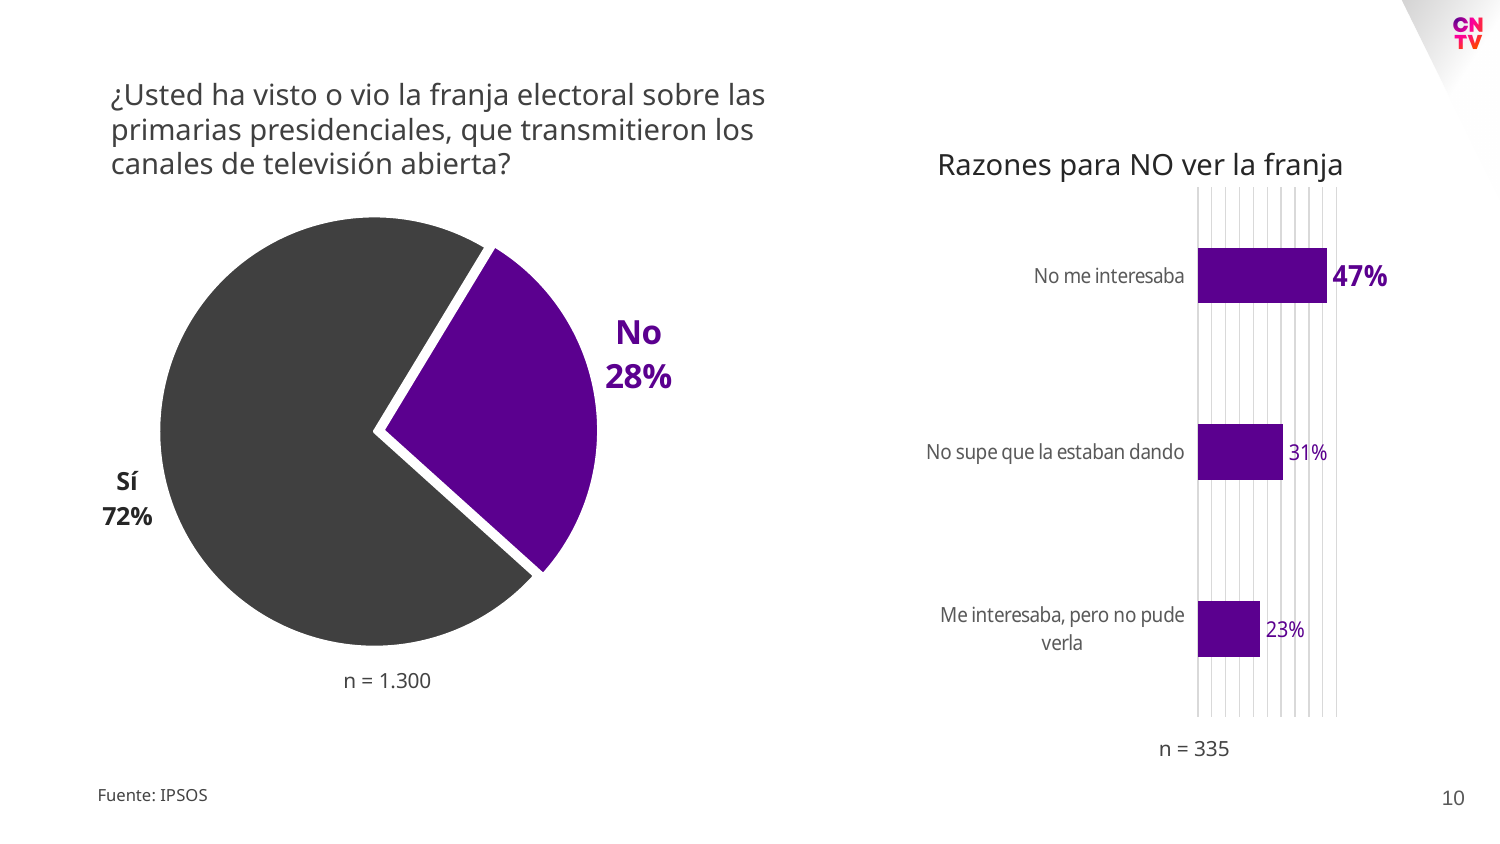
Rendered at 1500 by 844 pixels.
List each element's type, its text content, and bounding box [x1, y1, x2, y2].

text_box ¿Usted ha visto o vio la franja electoral sobre las primarias presidenciales, que transmitieron los canales de televisión abierta? [96, 68, 847, 189]
text_box Fuente: IPSOS [66, 776, 239, 812]
text_box [1401, 0, 1500, 200]
text_box n = 335 [1143, 737, 1245, 769]
chart [40, 198, 734, 661]
text_box n = 1.300 [328, 669, 446, 700]
slide_number 10 [1389, 764, 1480, 830]
text_box Razones para NO ver la franja [922, 139, 1359, 174]
chart [917, 175, 1389, 729]
